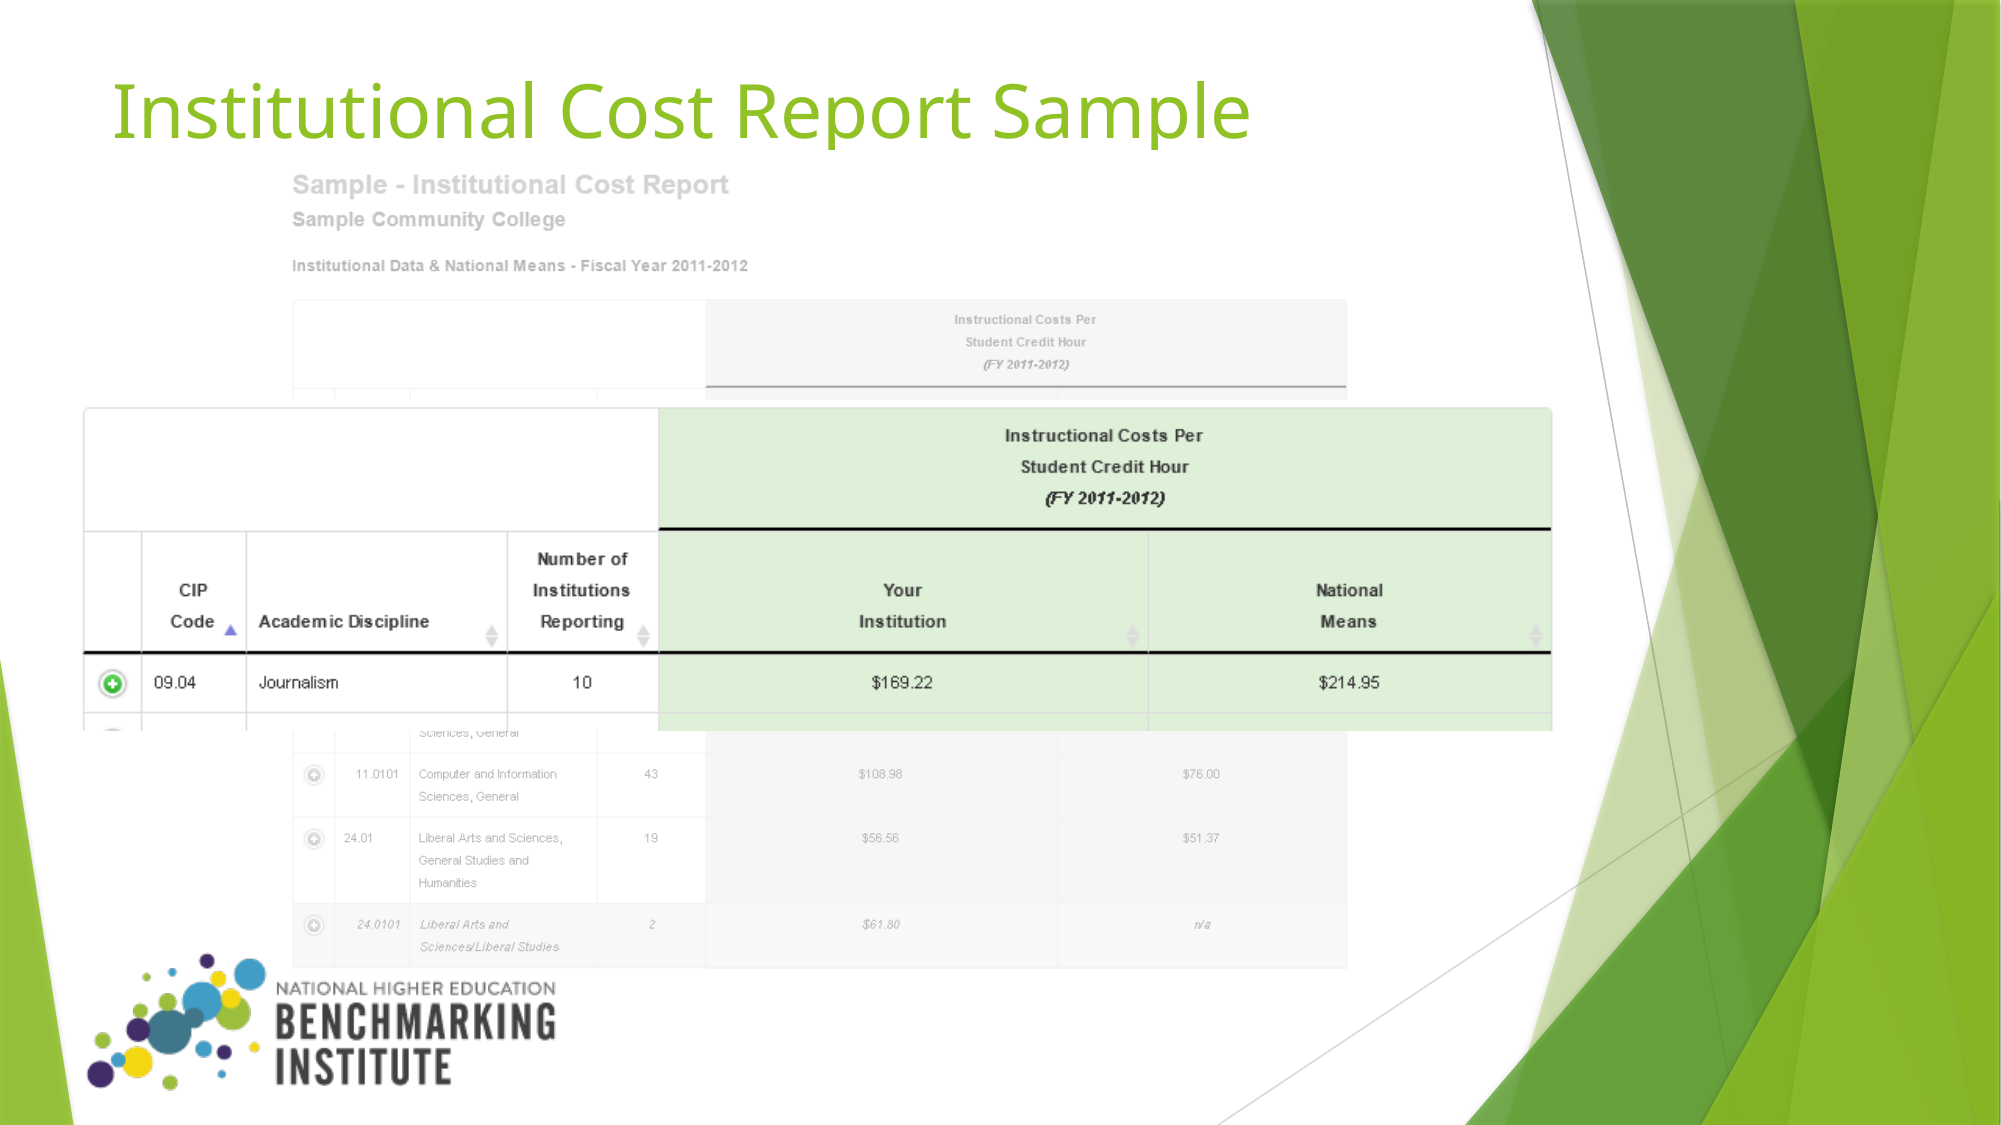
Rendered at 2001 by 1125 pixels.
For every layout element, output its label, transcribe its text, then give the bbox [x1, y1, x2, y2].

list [277, 740, 1360, 969]
picture [80, 400, 1558, 731]
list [277, 150, 1360, 399]
picture [60, 928, 595, 1125]
title Institutional Cost Report Sample [97, 56, 1509, 232]
